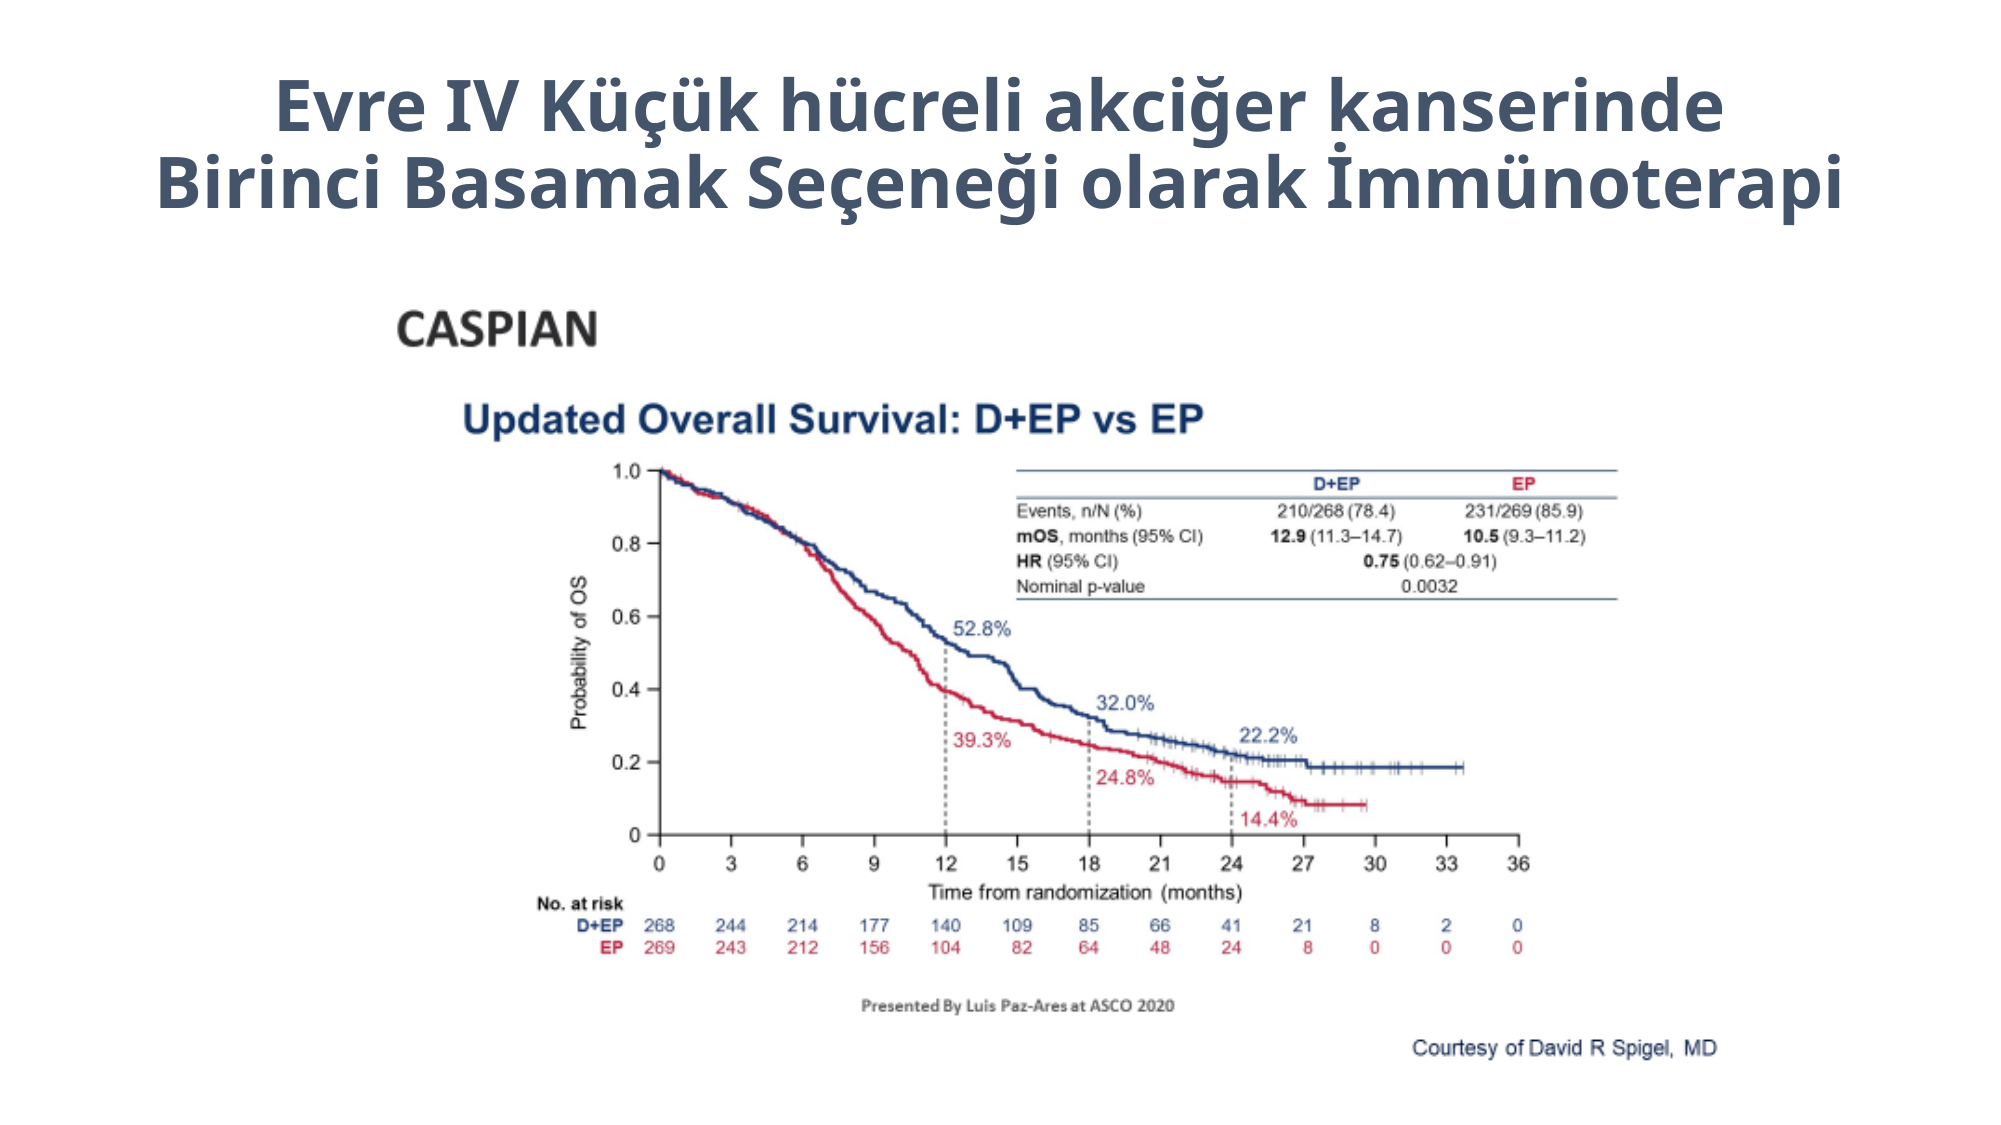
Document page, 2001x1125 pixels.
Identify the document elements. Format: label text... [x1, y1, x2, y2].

title Evre IV Küçük hücreli akciğer kanserinde Birinci Basamak Seçeneği olarak İmmünoterapi [137, 59, 1863, 234]
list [289, 256, 1777, 1066]
